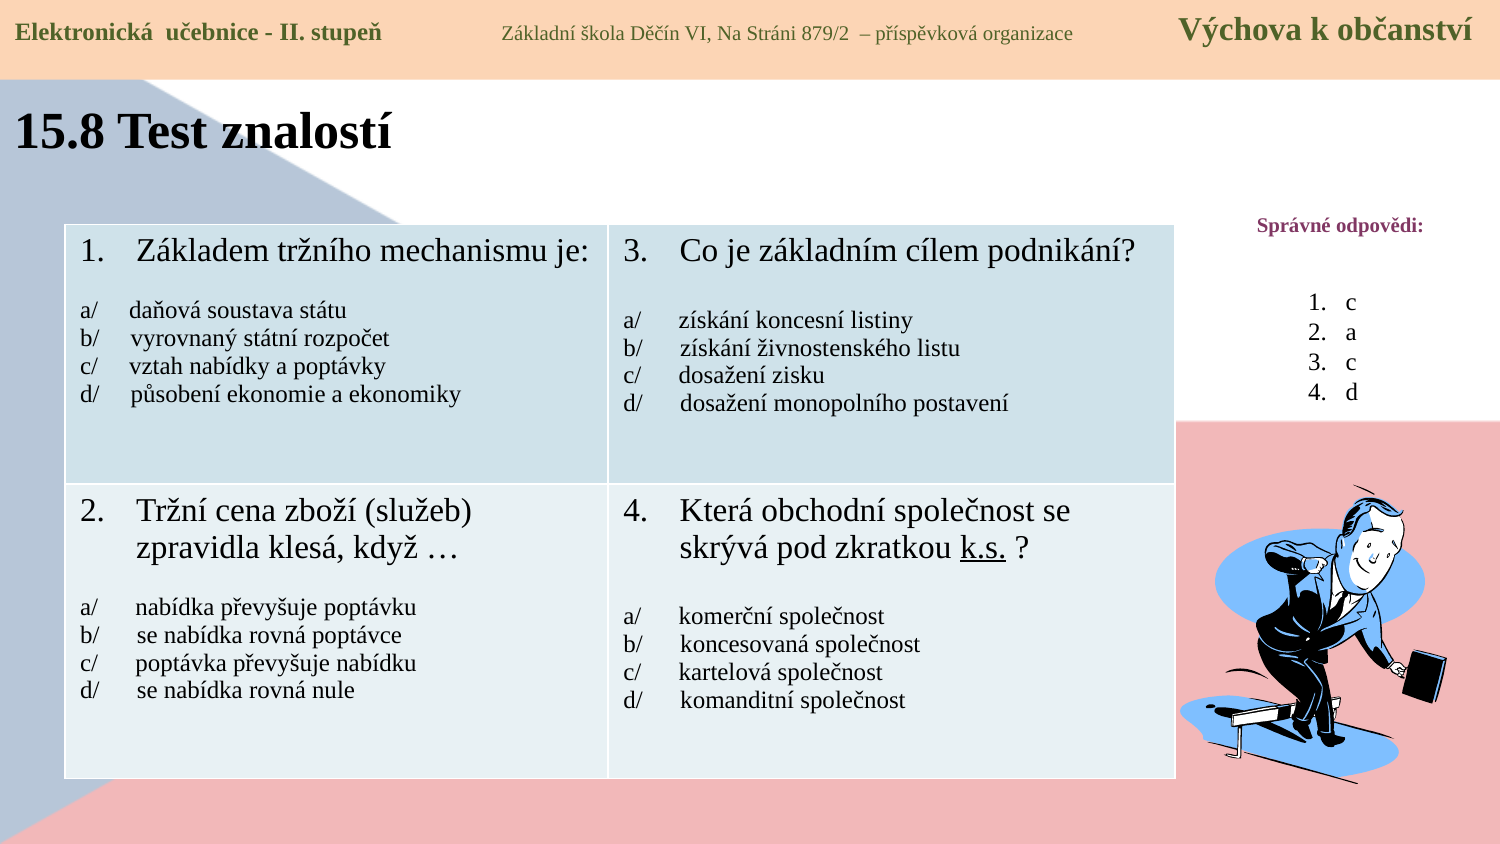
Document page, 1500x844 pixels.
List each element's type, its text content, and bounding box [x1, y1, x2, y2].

title 15.8 Test znalostí [0, 80, 479, 177]
table_header Co je základním cílem podnikání? a/ získání koncesní listiny b/ získání živnostenského listu c/ dosažení zisku d/ dosažení monopolního postavení [609, 225, 1174, 483]
table_cell Která obchodní společnost se skrývá pod zkratkou k.s. ? a/ komerční společnost b/ koncesovaná společnost c/ kartelová společnost d/ komanditní společnost [609, 485, 1158, 778]
text_box Správné odpovědi: [1222, 204, 1459, 244]
table_cell Tržní cena zboží (služeb) zpravidla klesá, když … a/ nabídka převyšuje poptávku b/ se nabídka rovná poptávce c/ poptávka převyšuje nabídku d/ se nabídka rovná nule [66, 485, 607, 778]
text_box Elektronická učebnice - II. stupeň Základní škola Děčín VI, Na Stráni 879/2 – příspěvková organizace Výchova k občanství [0, 0, 1500, 80]
table_header Základem tržního mechanismu je: a/ daňová soustava státu b/ vyrovnaný státní rozpočet c/ vztah nabídky a poptávky d/ působení ekonomie a ekonomiky [66, 225, 607, 483]
picture [1160, 484, 1448, 785]
text_box c a c d [1293, 248, 1376, 443]
